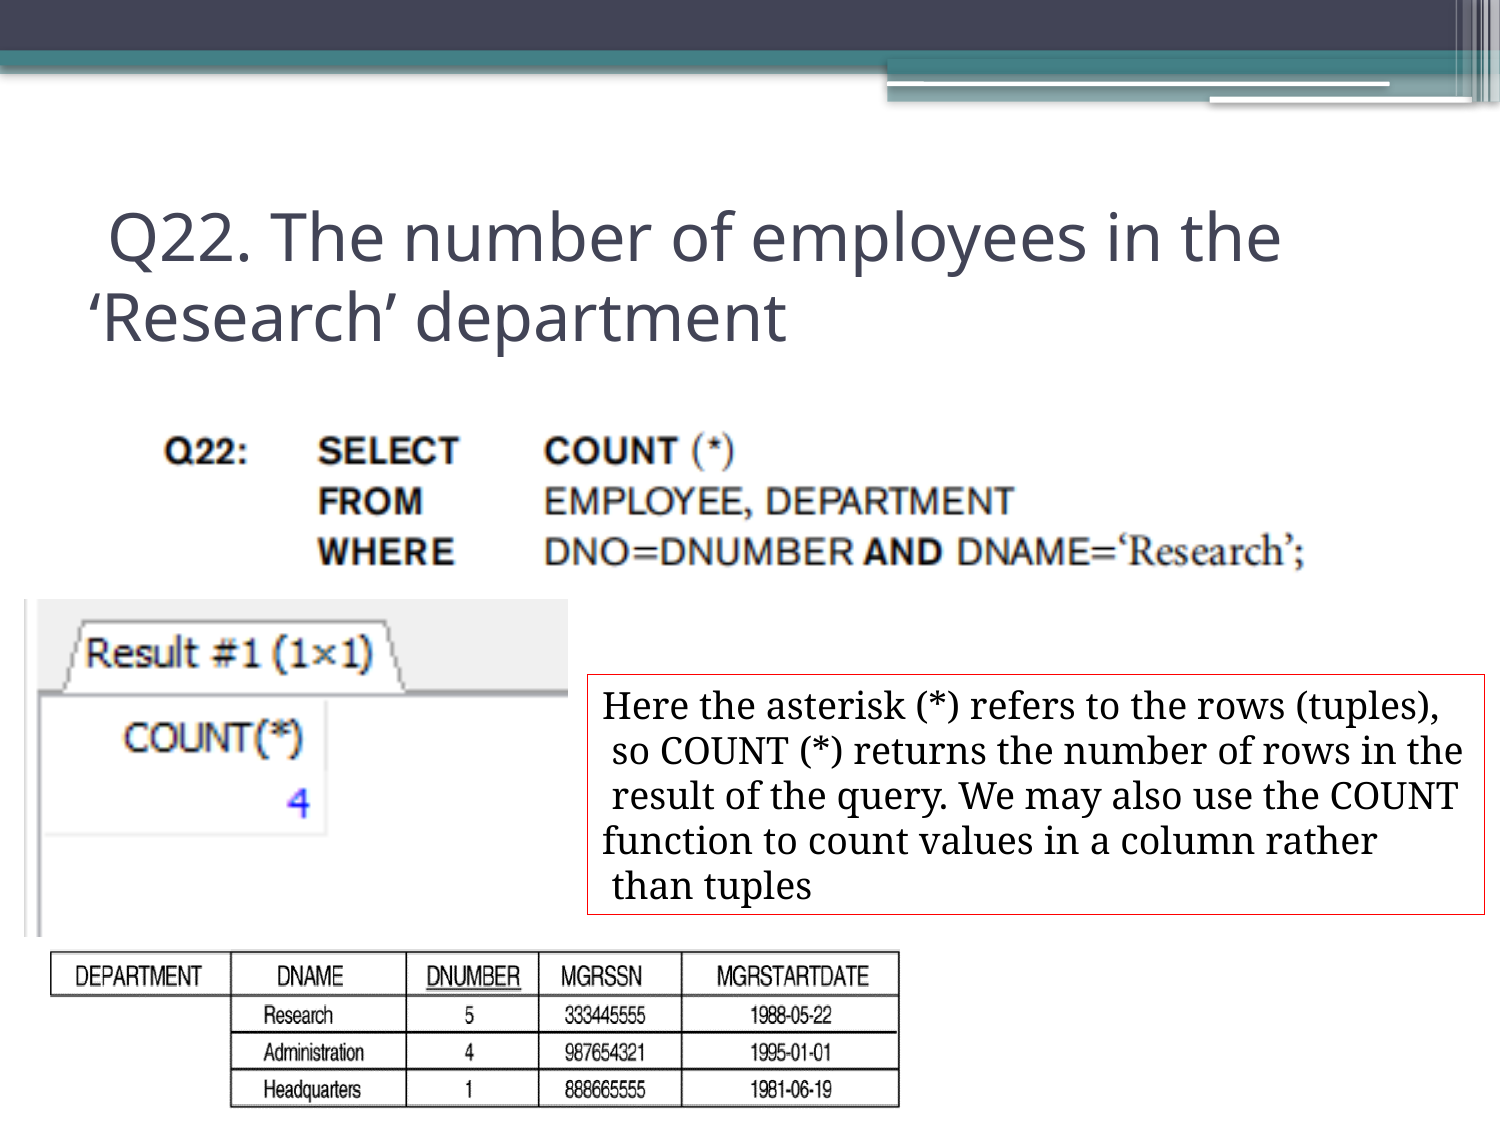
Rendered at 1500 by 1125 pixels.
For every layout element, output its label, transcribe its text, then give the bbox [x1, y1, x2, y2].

picture [24, 599, 912, 1125]
text_box Here the asterisk (*) refers to the rows (tuples), so COUNT (*) returns the number of rows in the result of the query. We may also use the COUNT function to count values in a column rather than tuples [587, 674, 1485, 915]
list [137, 399, 1426, 597]
title Q22. The number of employees in the ‘Research’ department [75, 187, 1425, 363]
